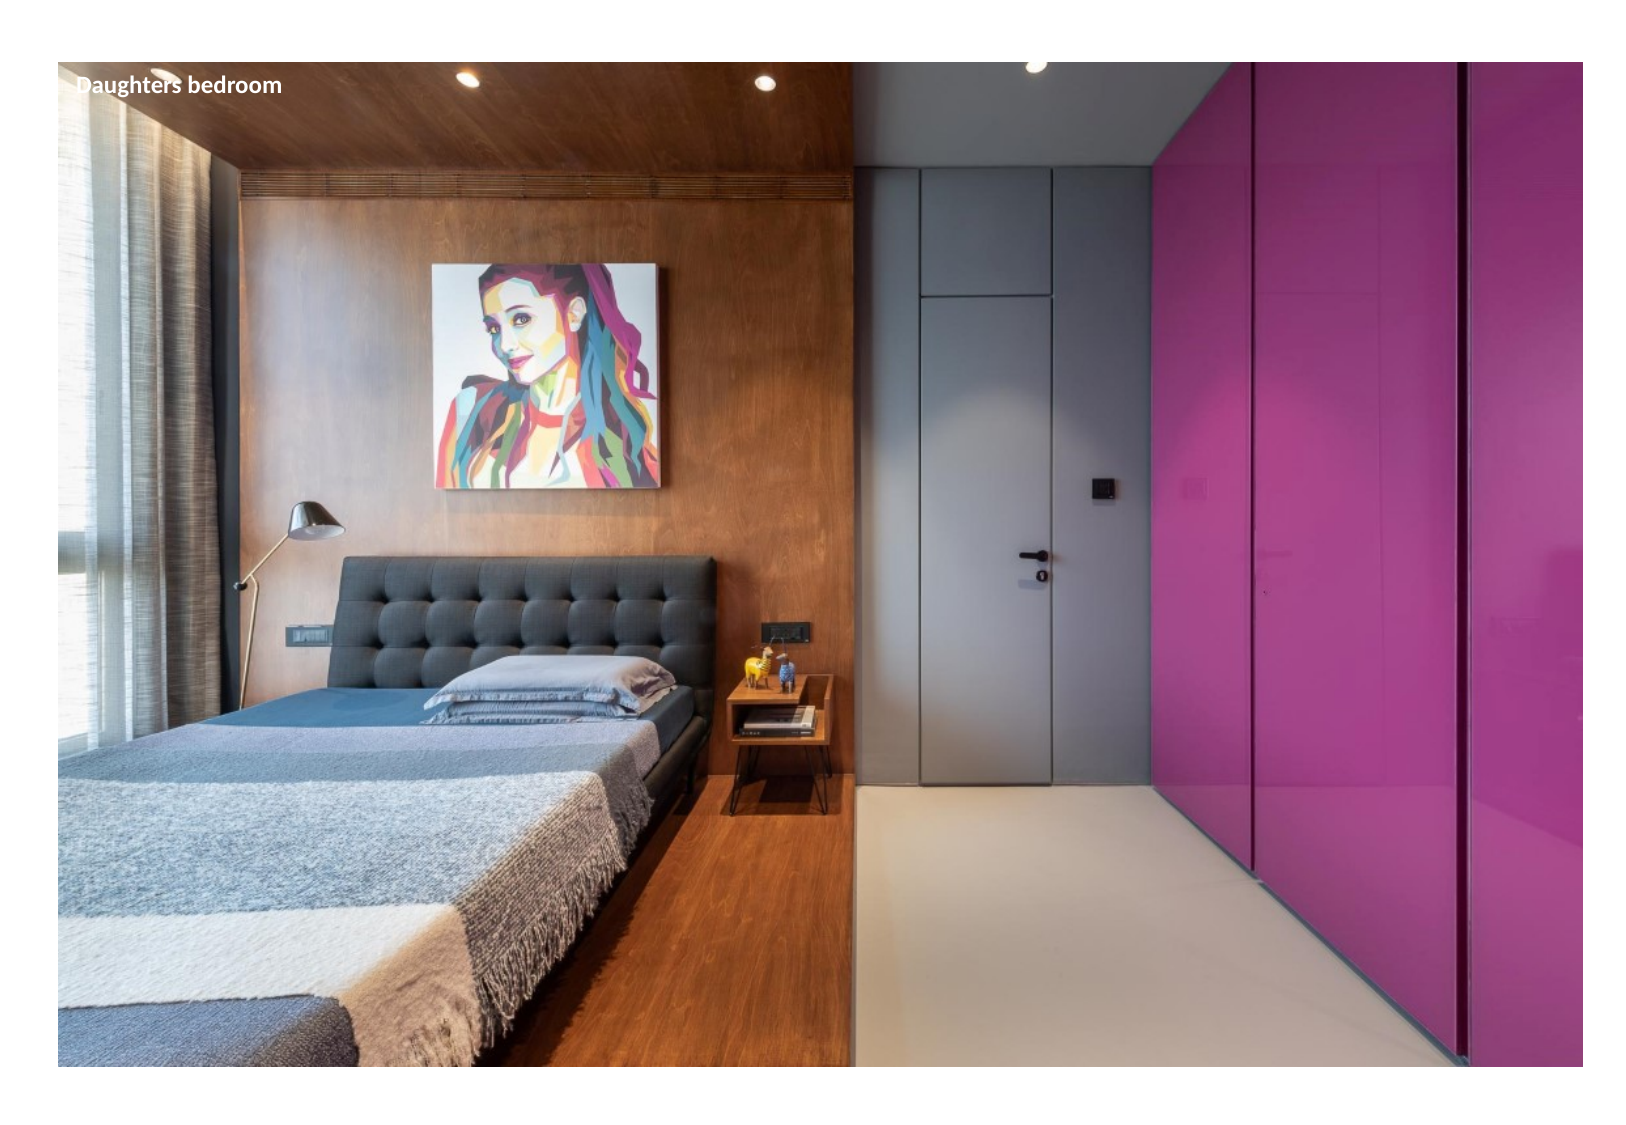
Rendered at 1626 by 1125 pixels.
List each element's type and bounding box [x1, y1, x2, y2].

picture [58, 62, 1583, 1067]
